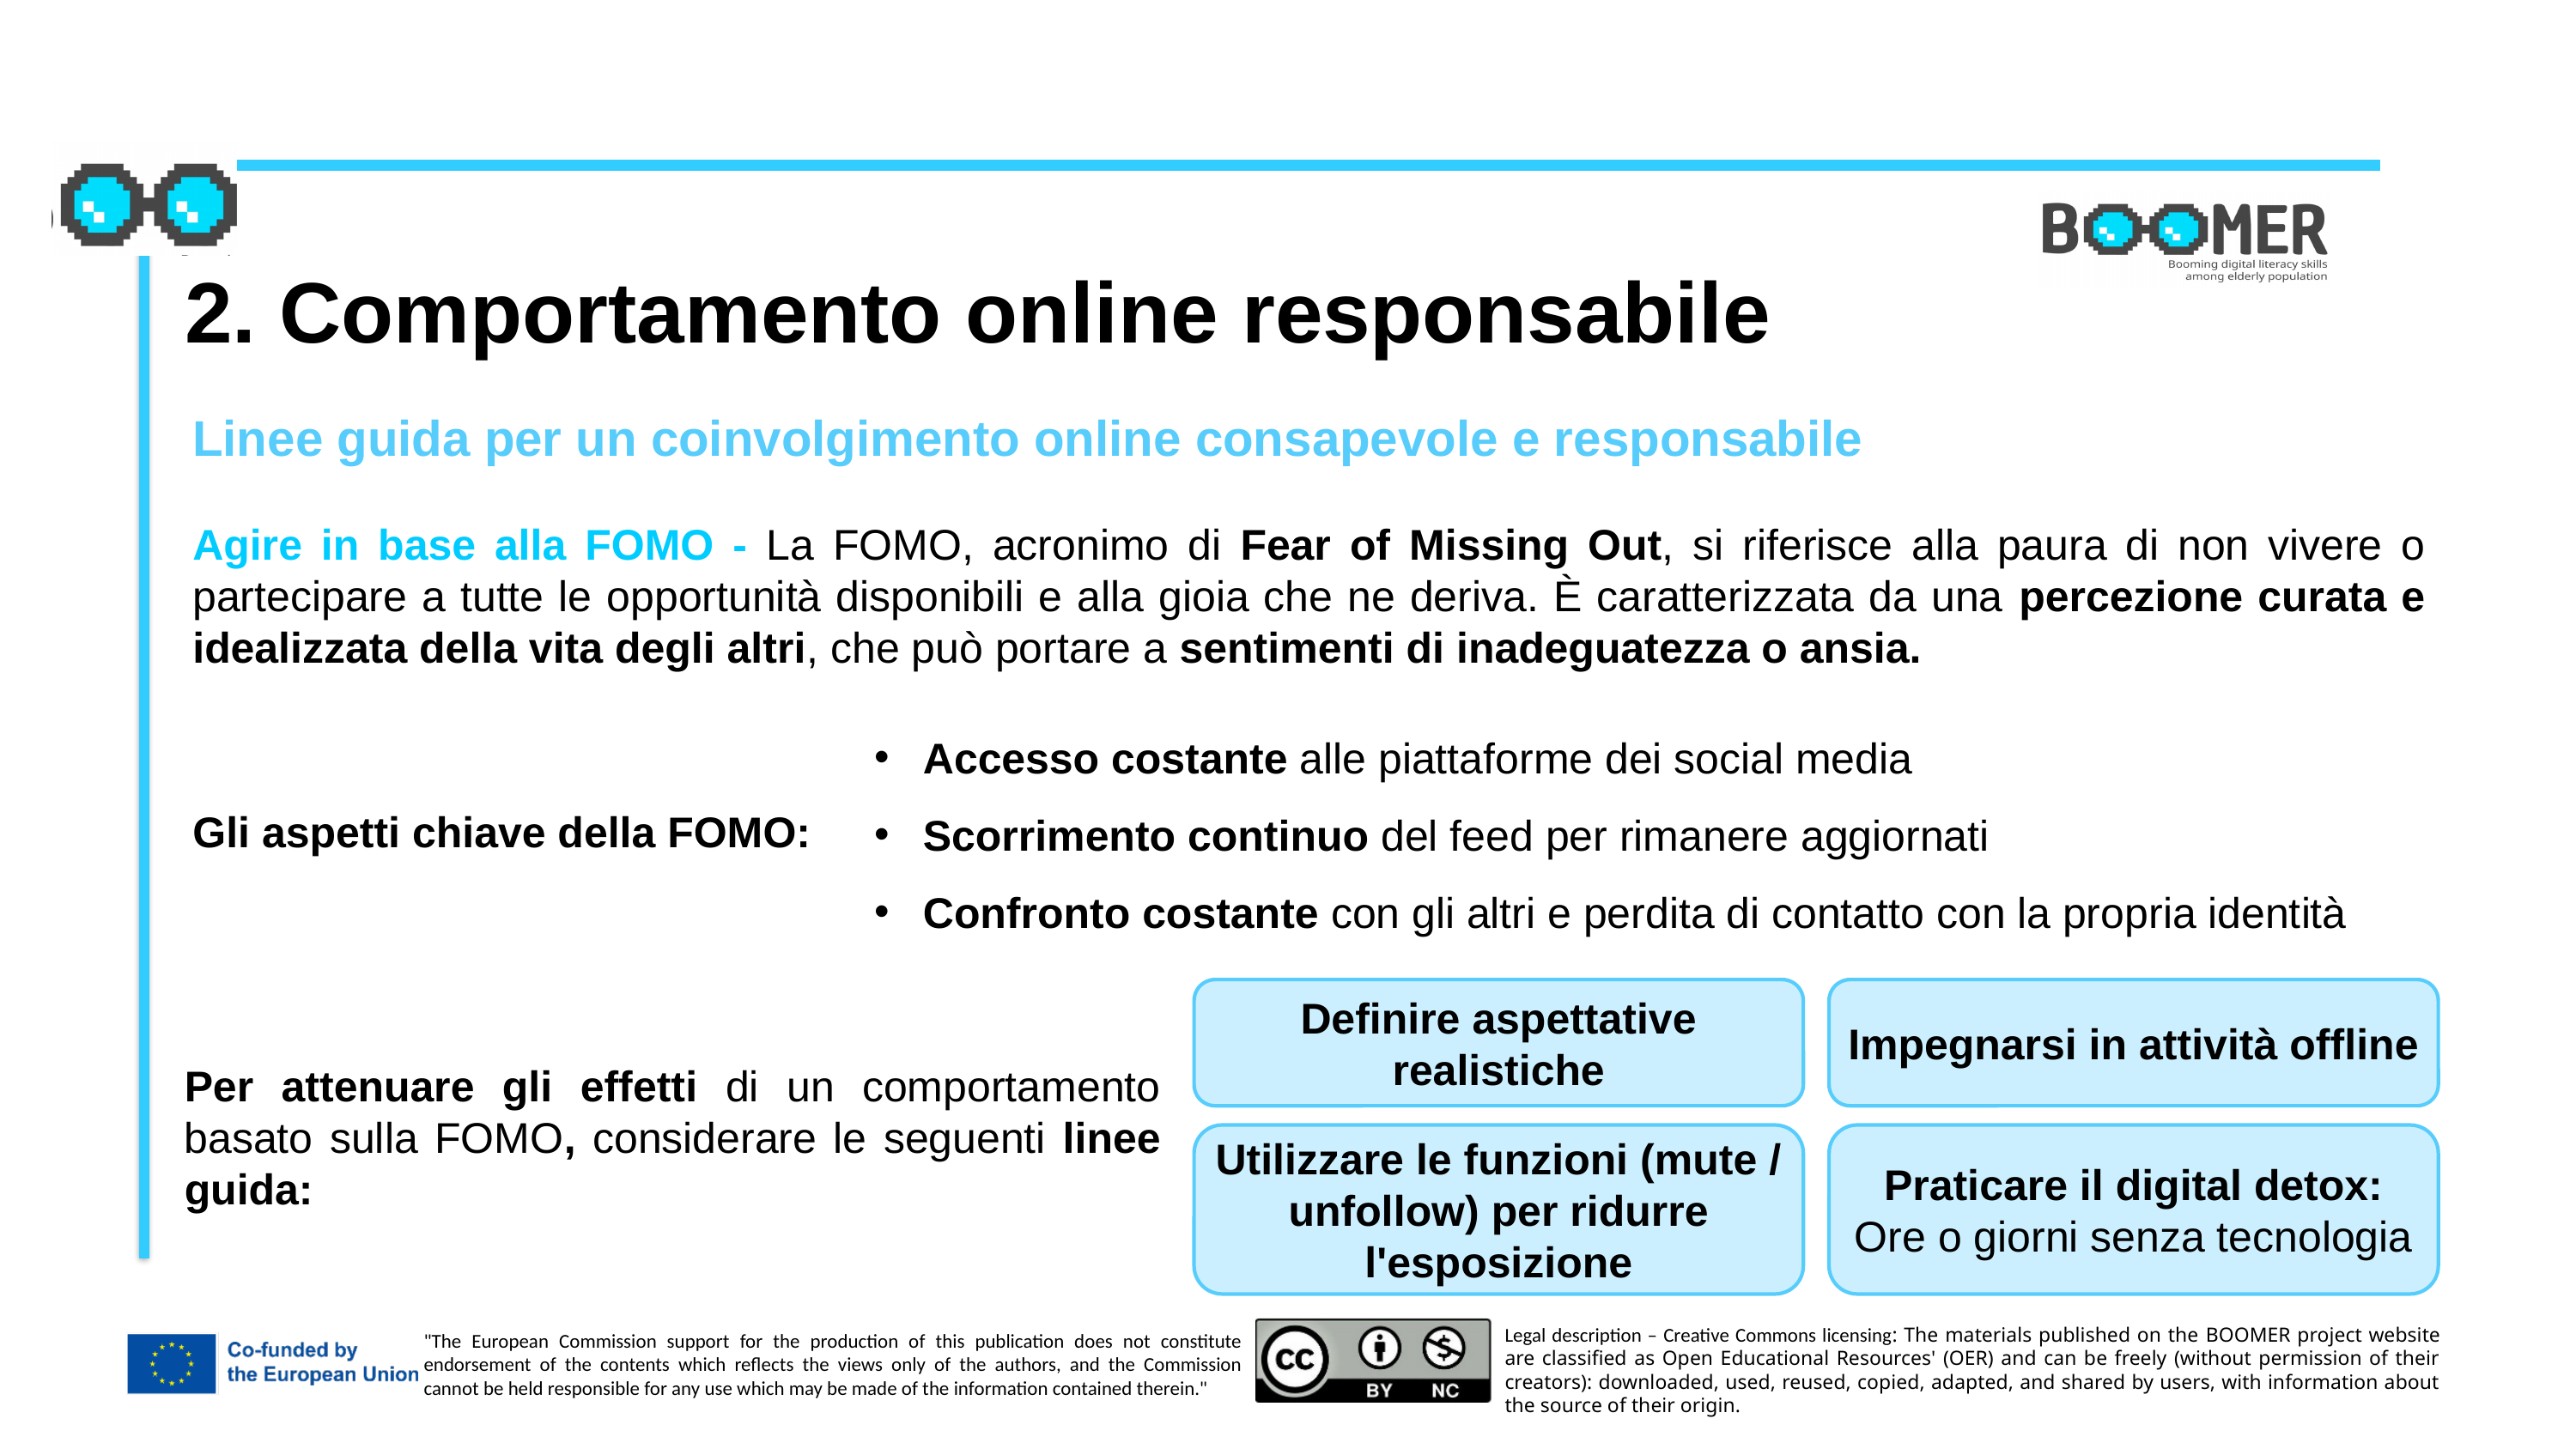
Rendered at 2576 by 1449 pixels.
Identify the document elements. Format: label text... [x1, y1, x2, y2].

picture [2038, 191, 2334, 288]
picture [1255, 1318, 1492, 1403]
text_box Per attenuare gli effetti di un comportamento basato sulla FOMO, considerare le seguenti linee guida: [172, 1052, 1174, 1220]
text_box Impegnarsi in attività offline [1827, 978, 2440, 1108]
picture [124, 1331, 441, 1397]
text_box Definire aspettative realistiche [1192, 978, 1806, 1108]
picture [52, 142, 237, 256]
text_box Accesso costante alle piattaforme dei social media Scorrimento continuo del feed per rimanere aggiornati Confronto costante con gli altri e perdita di contatto con la propria identità [862, 724, 2521, 943]
text_box Praticare il digital detox: Ore o giorni senza tecnologia [1826, 1123, 2440, 1296]
text_box 2. Comportamento online responsabile [171, 251, 2209, 367]
text_box Utilizzare le funzioni (mute / unfollow) per ridurre l'esposizione [1192, 1123, 1806, 1296]
text_box Linee guida per un coinvolgimento online consapevole e responsabile Agire in base alla FOMO - La FOMO, acronimo di Fear of Missing Out, si riferisce alla paura di non vivere o partecipare a tutte le opportunità disponibili e alla gioia che ne deriva. È caratterizzata da una percezione curata e idealizzata della vita degli altri, che può portare a sentimenti di inadeguatezza o ansia. Gli aspetti chiave della FOMO: [179, 399, 2439, 864]
